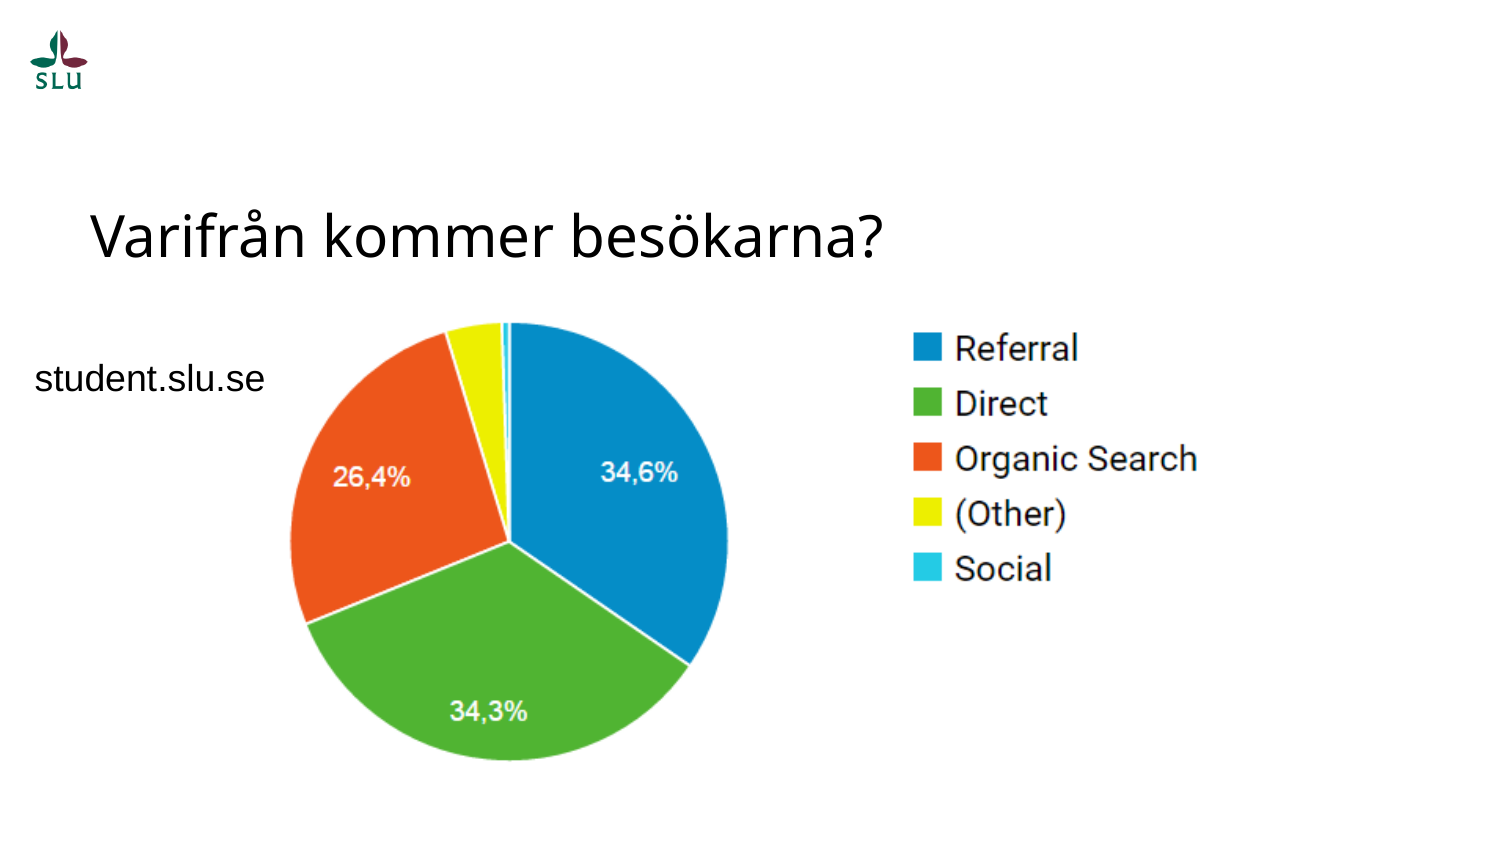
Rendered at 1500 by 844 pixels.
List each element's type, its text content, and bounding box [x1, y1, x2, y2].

text_box student.slu.se [19, 346, 69, 406]
picture [74, 301, 1273, 778]
title Varifrån kommer besökarna? [75, 178, 1500, 278]
